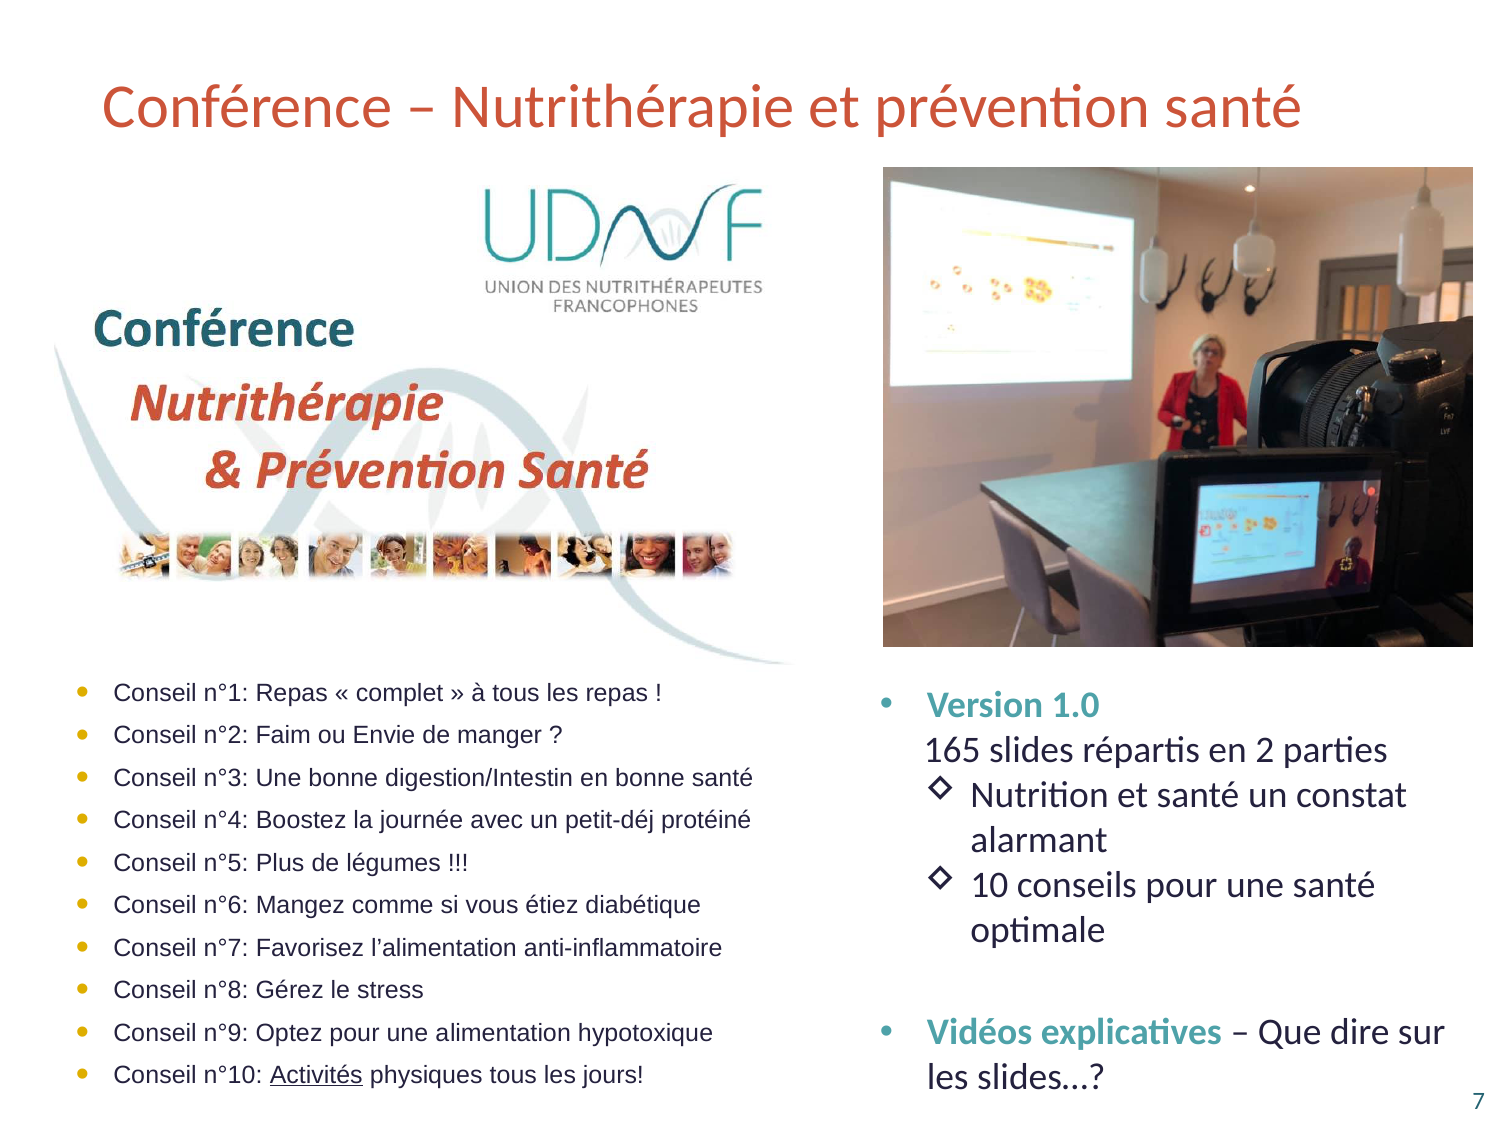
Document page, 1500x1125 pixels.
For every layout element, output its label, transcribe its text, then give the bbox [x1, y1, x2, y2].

text_box Version 1.0 165 slides répartis en 2 parties Nutrition et santé un constat alarmant 10 conseils pour une santé optimale Vidéos explicatives – Que dire sur les slides…? [865, 672, 1473, 1105]
text_box Conseil n°1: Repas « complet » à tous les repas ! Conseil n°2: Faim ou Envie de manger ? Conseil n°3: Une bonne digestion/Intestin en bonne santé Conseil n°4: Boostez la journée avec un petit-déj protéiné Conseil n°5: Plus de légumes !!! Conseil n°6: Mangez comme si vous étiez diabétique Conseil n°7: Favorisez l’alimentation anti-inflammatoire Conseil n°8: Gérez le stress Conseil n°9: Optez pour une alimentation hypotoxique Conseil n°10: Activités physiques tous les jours! [41, 669, 771, 1125]
picture [53, 172, 796, 678]
picture [883, 167, 1473, 648]
text_box Conférence – Nutrithérapie et prévention santé [88, 57, 1407, 148]
